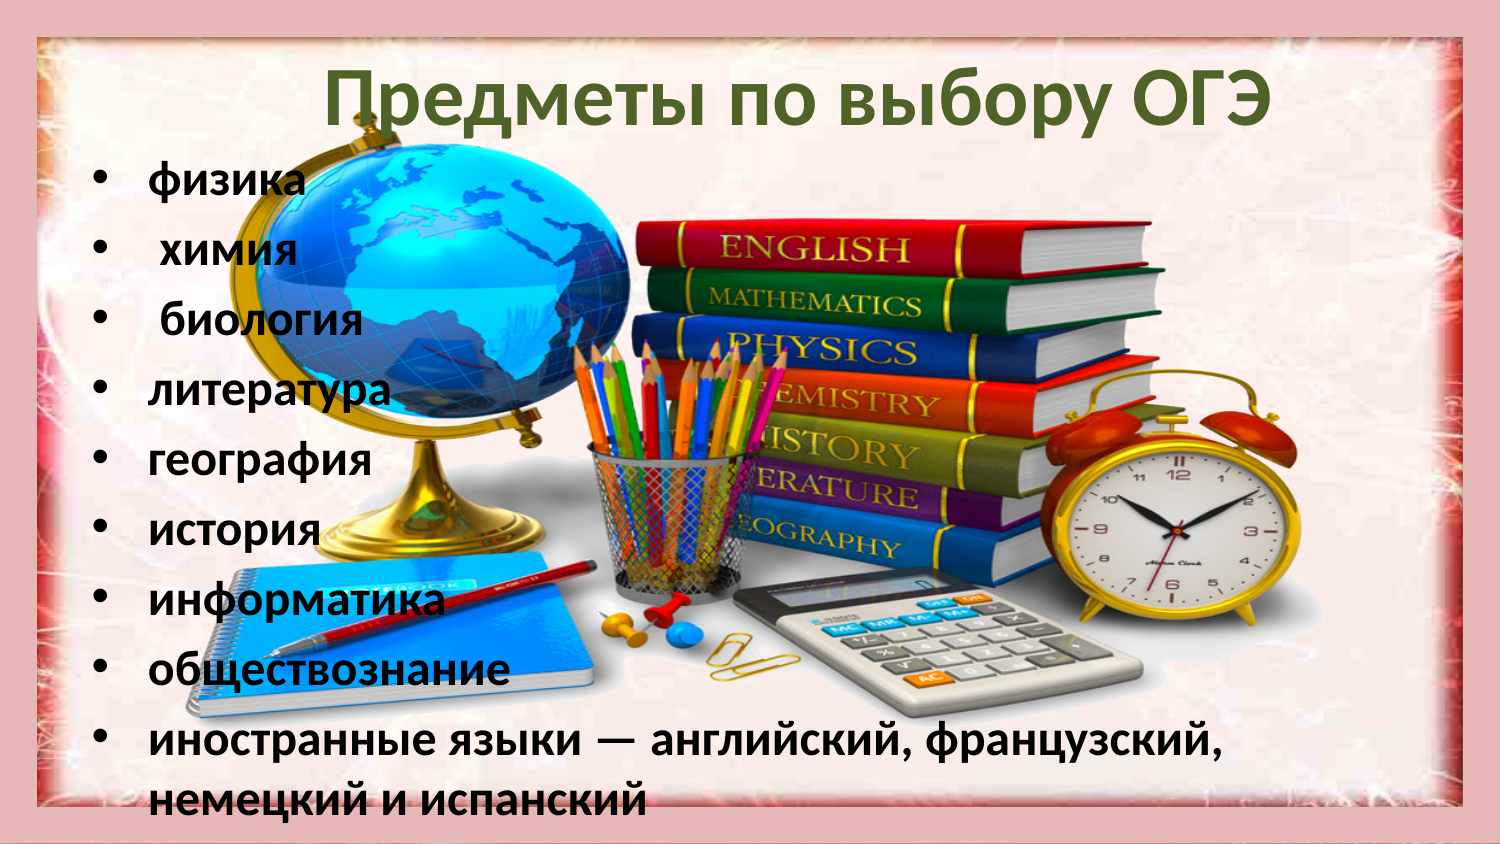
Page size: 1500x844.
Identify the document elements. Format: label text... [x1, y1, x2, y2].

list физика химия биология литература география история информатика обществознание иностранные языки — английский, французский, немецкий и испанский [76, 138, 1425, 800]
picture [37, 37, 1462, 806]
title Предметы по выбору ОГЭ [171, 33, 1425, 138]
